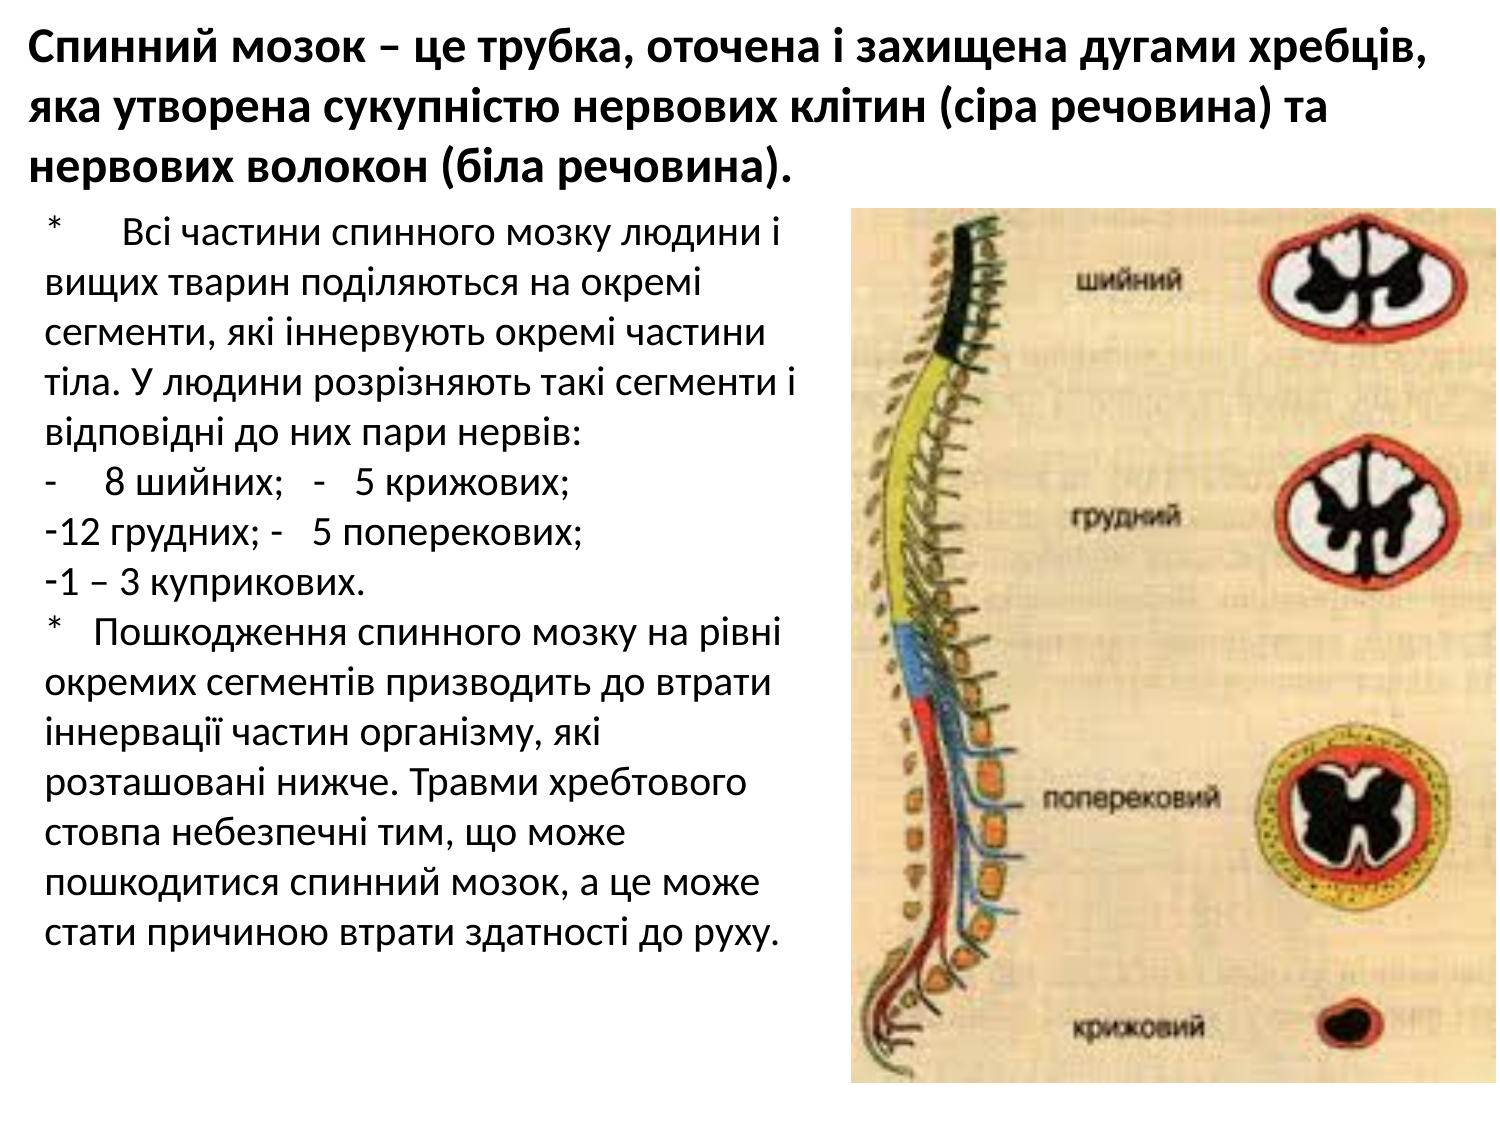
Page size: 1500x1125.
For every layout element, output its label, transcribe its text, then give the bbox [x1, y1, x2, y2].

list * Всі частини спинного мозку людини і вищих тварин поділяються на окремі сегменти, які іннервують окремі частини тіла. У людини розрізняють такі сегменти і відповідні до них пари нервів: - 8 шийних; - 5 крижових; 12 грудних; - 5 поперекових; 1 – 3 куприкових. * Пошкодження спинного мозку на рівні окремих сегментів призводить до втрати іннервації частин організму, які розташовані нижче. Травми хребтового стовпа небезпечні тим, що може пошкодитися спинний мозок, а це може стати причиною втрати здатності до руху. [29, 196, 821, 1106]
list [850, 207, 1496, 1083]
title Спинний мозок – це трубка, оточена і захищена дугами хребців, яка утворена сукупністю нервових клітин (сіра речовина) та нервових волокон (біла речовина). [13, 0, 1500, 201]
